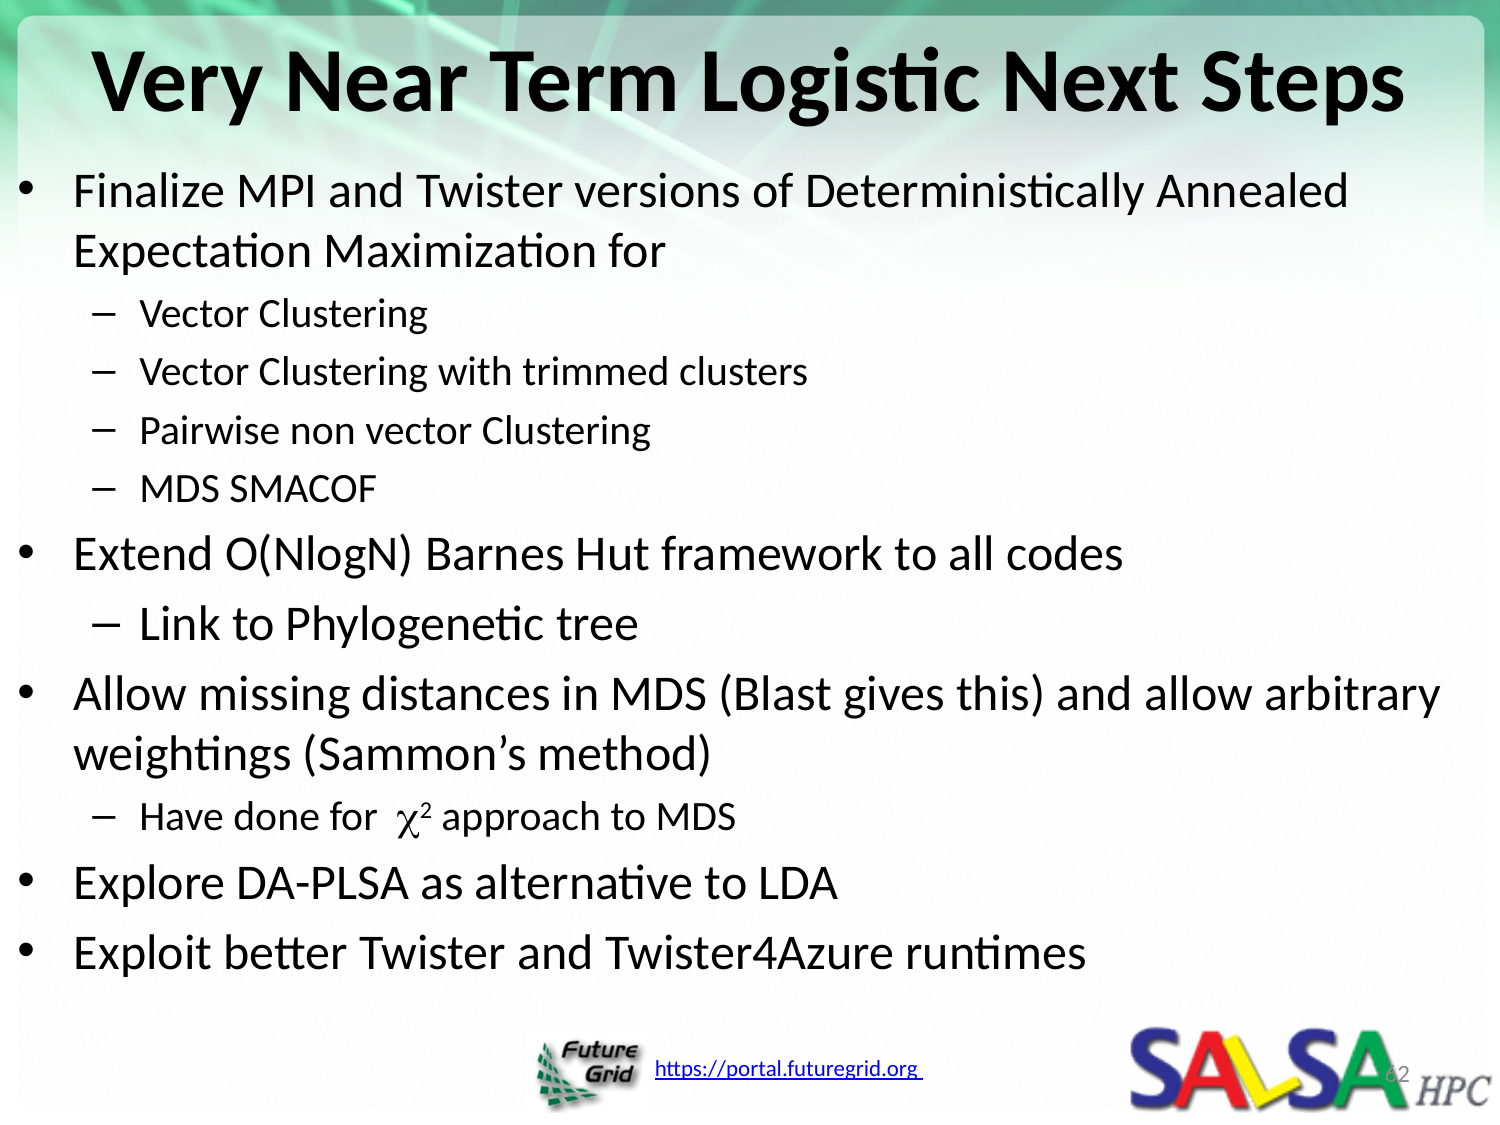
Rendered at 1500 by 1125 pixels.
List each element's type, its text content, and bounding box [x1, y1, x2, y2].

slide_number 62 [1074, 1042, 1425, 1103]
list Finalize MPI and Twister versions of Deterministically Annealed Expectation Maximization for Vector Clustering Vector Clustering with trimmed clusters Pairwise non vector Clustering MDS SMACOF Extend O(NlogN) Barnes Hut framework to all codes Link to Phylogenetic tree Allow missing distances in MDS (Blast gives this) and allow arbitrary weightings (Sammon’s method) Have done for 2 approach to MDS Explore DA-PLSA as alternative to LDA Exploit better Twister and Twister4Azure runtimes [2, 149, 1491, 981]
title Very Near Term Logistic Next Steps [74, 0, 1426, 149]
picture [0, 0, 1500, 1125]
